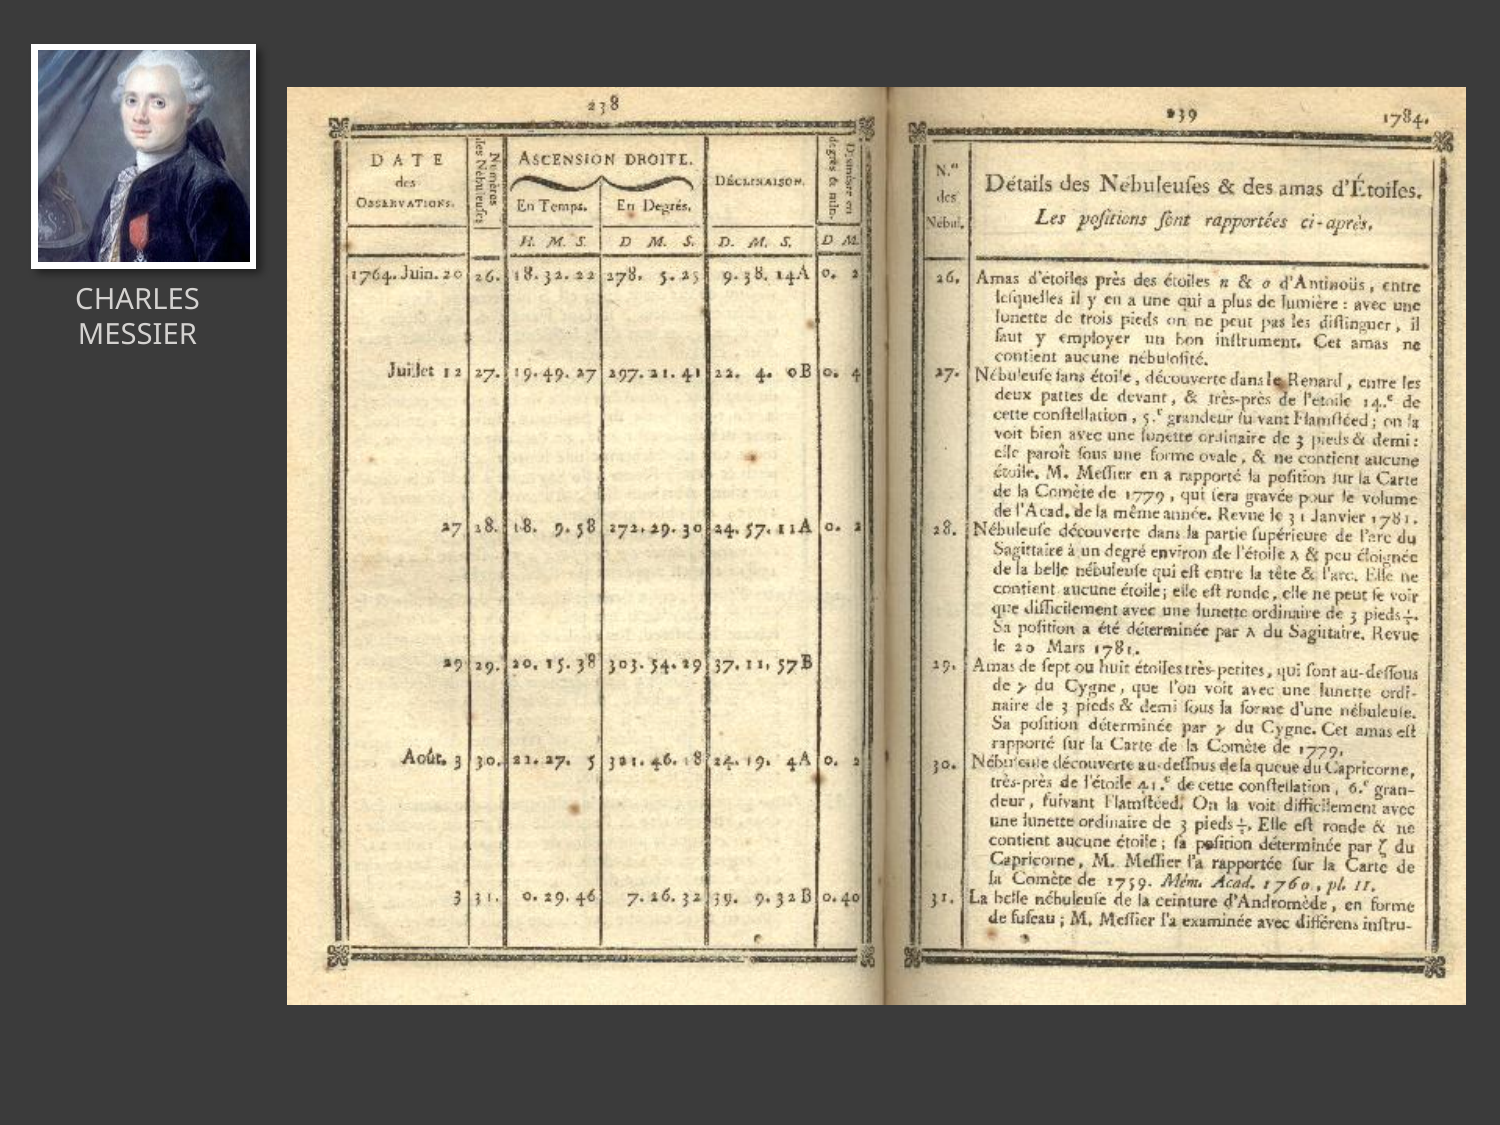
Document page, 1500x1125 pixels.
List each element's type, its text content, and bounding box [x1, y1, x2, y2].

title Charles Messier [24, 287, 250, 350]
picture [37, 49, 251, 263]
picture [287, 87, 1466, 1005]
